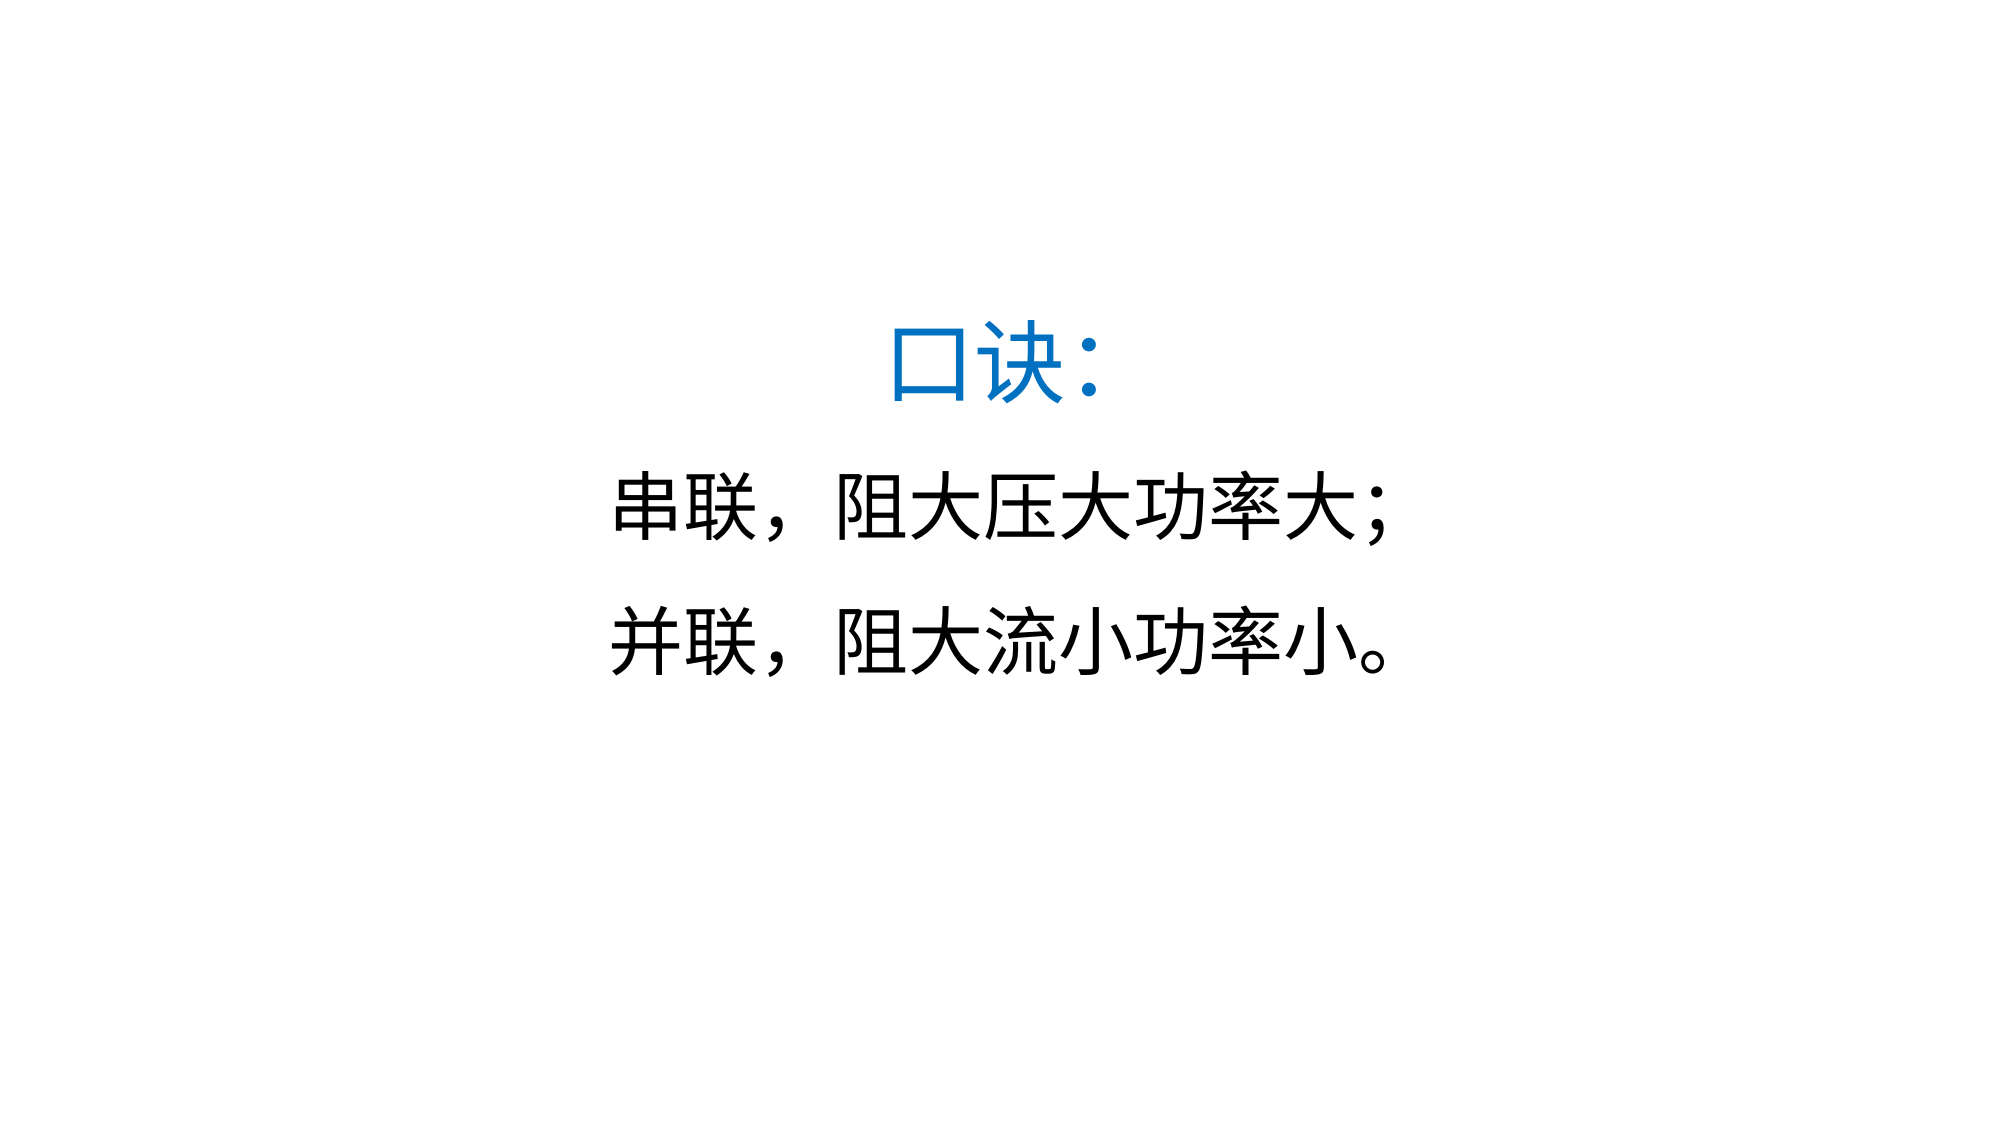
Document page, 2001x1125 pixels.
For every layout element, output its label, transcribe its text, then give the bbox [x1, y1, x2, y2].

text_box 口诀： 串联，阻大压大功率大； 并联，阻大流小功率小。 [190, 242, 1851, 827]
